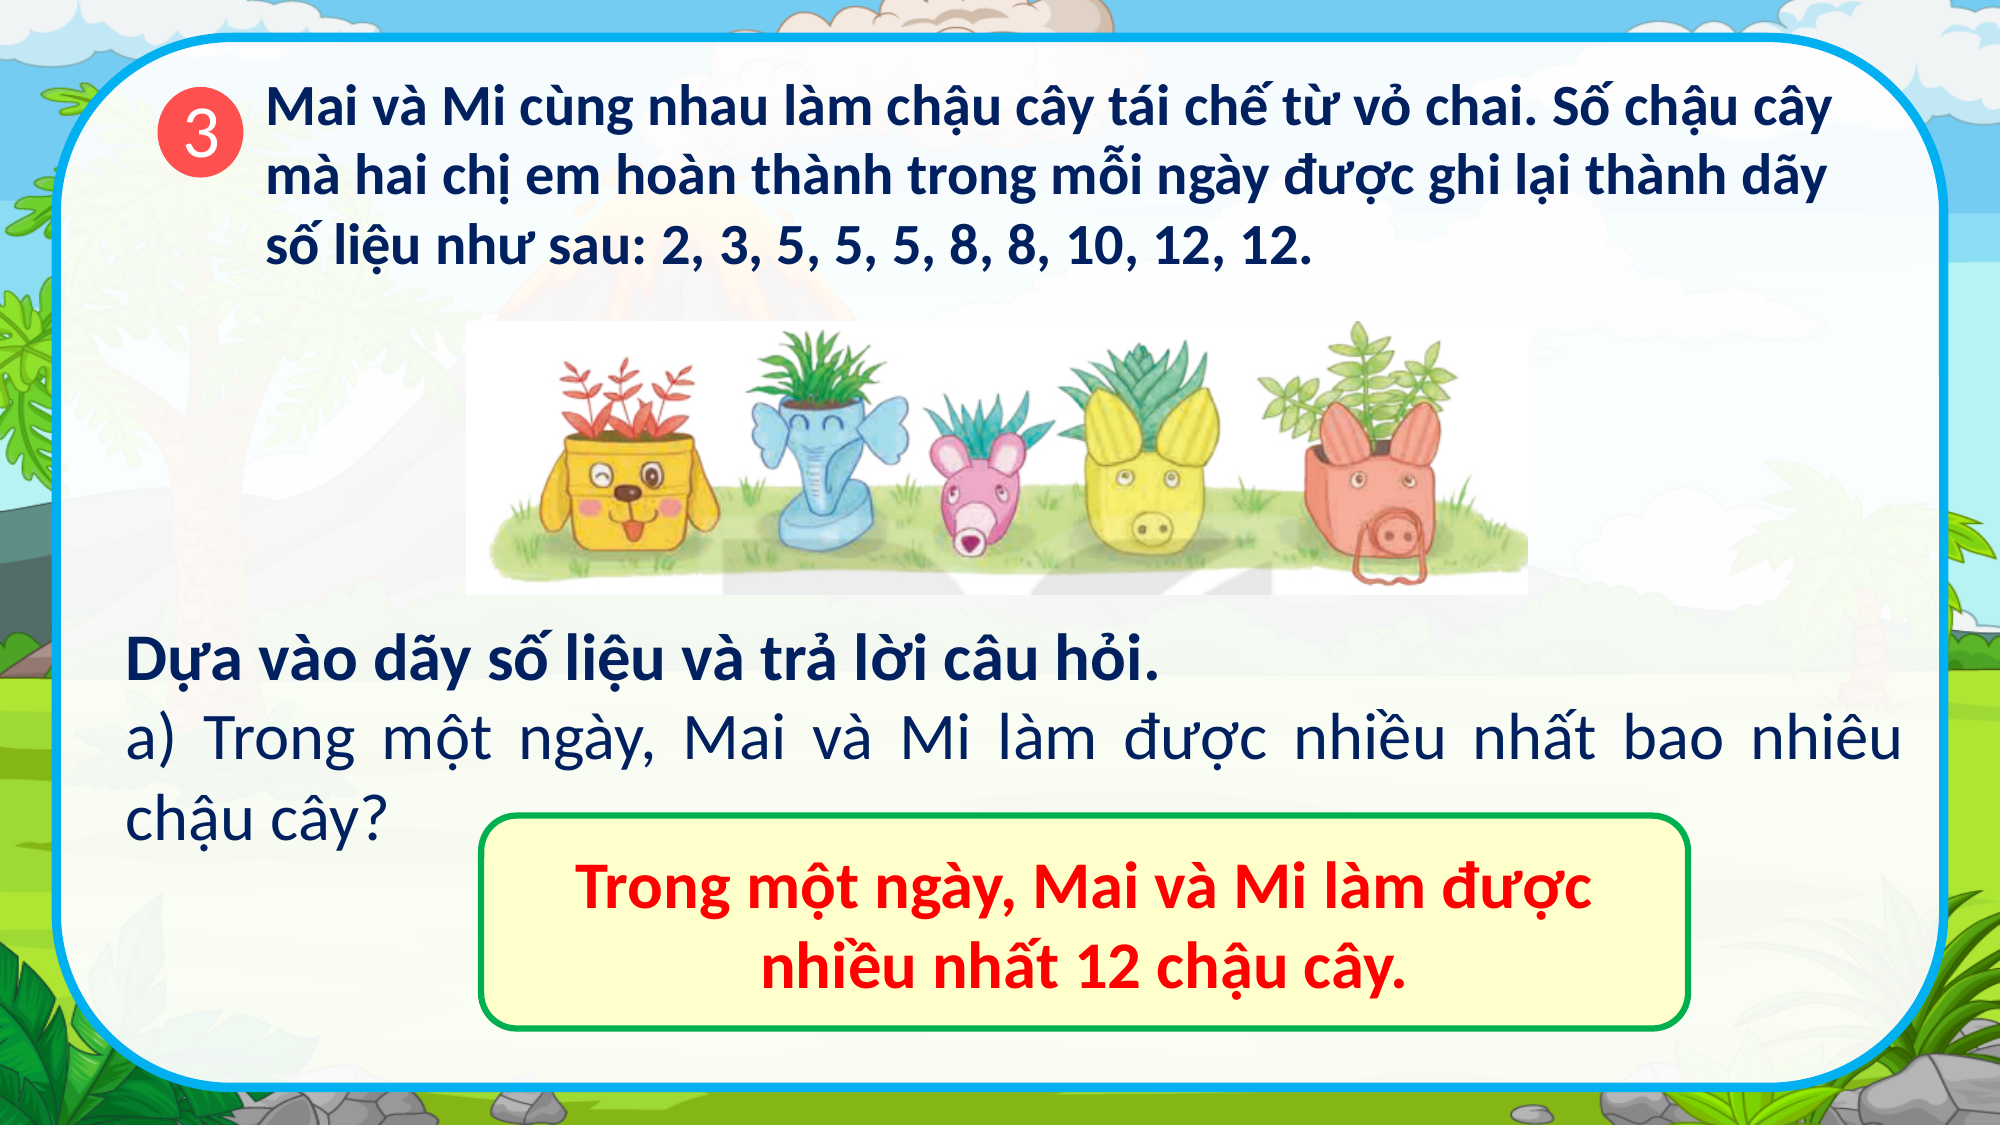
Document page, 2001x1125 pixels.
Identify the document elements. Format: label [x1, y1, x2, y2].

text_box [157, 75, 254, 182]
picture [0, 0, 2000, 1125]
